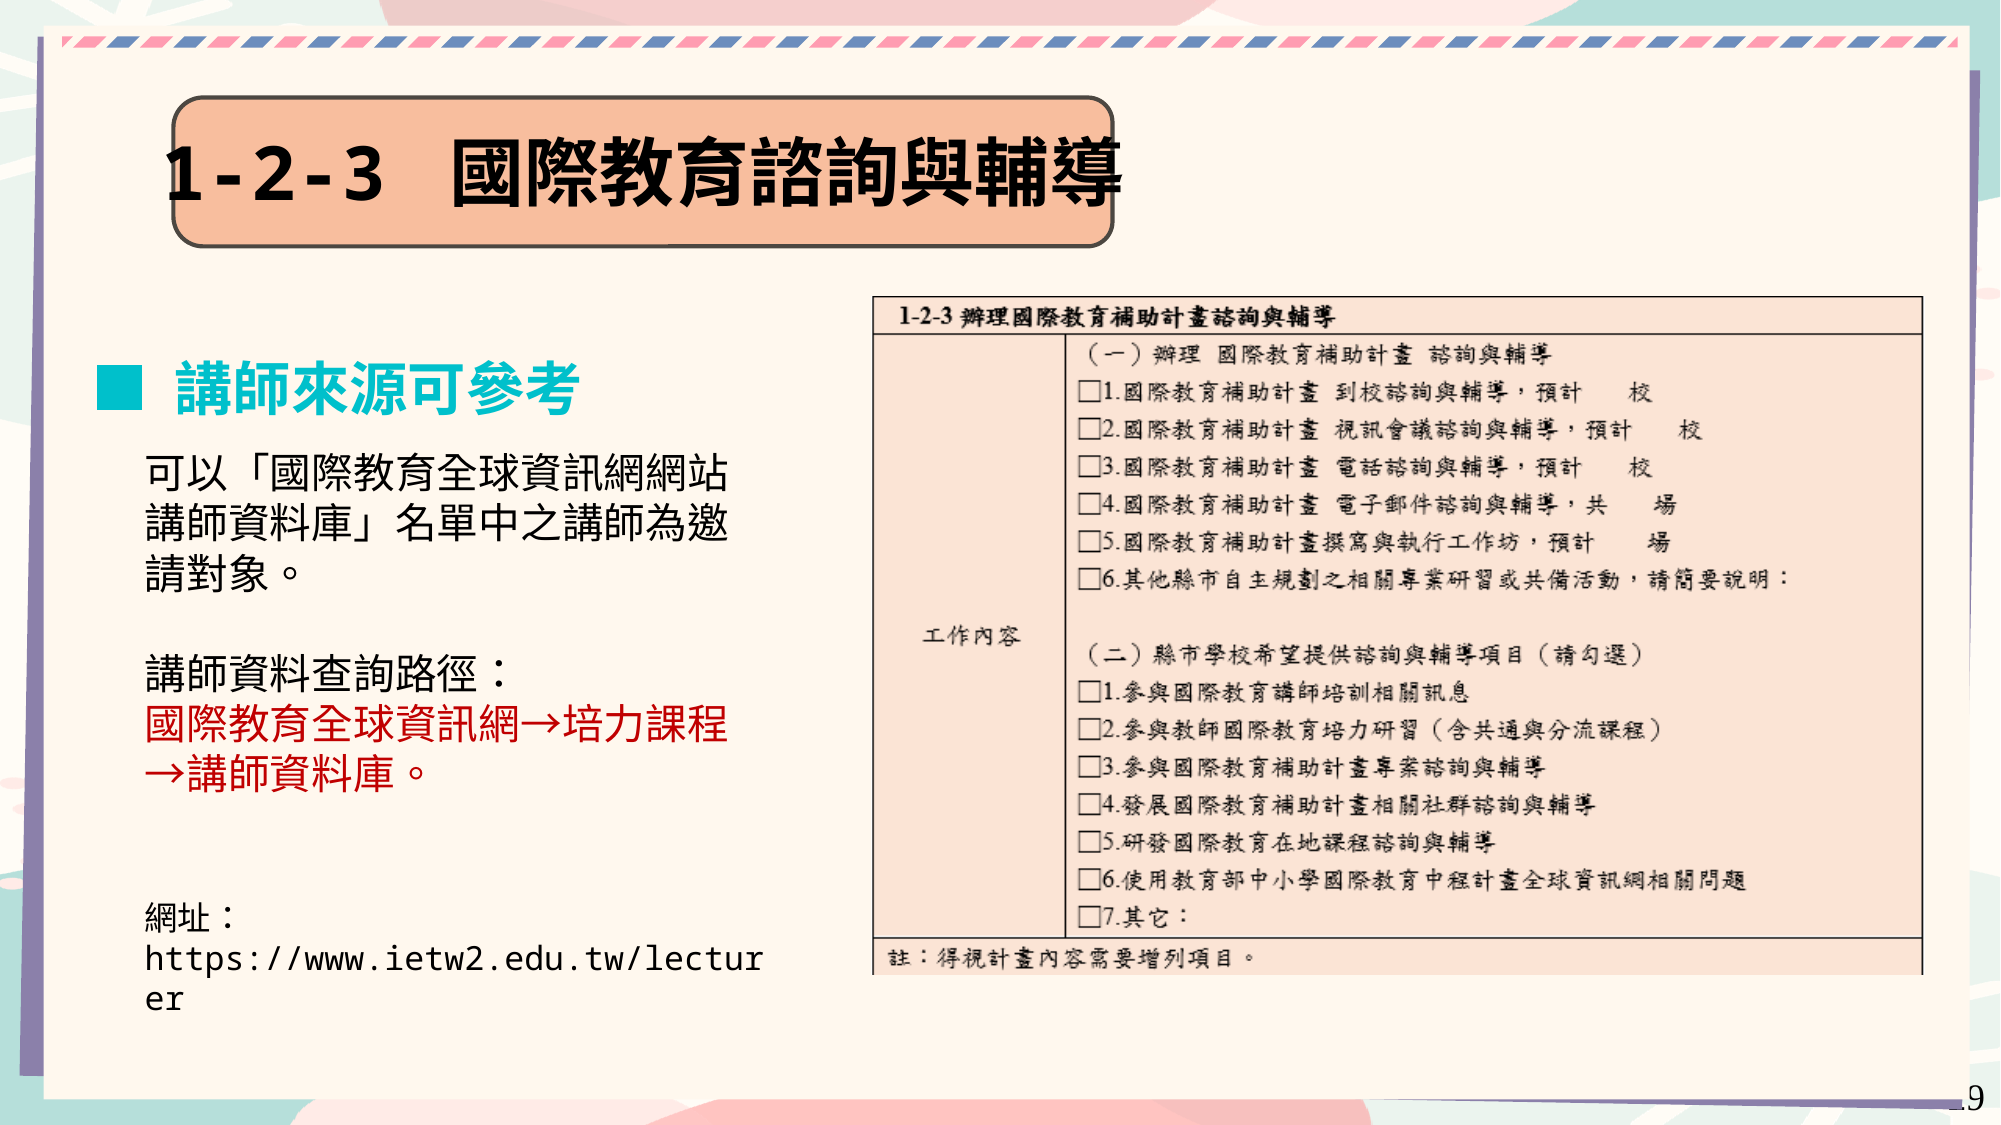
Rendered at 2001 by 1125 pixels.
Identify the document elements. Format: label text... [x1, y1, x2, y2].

picture [0, 0, 2001, 1125]
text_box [28, 25, 1972, 1100]
picture [871, 296, 1925, 975]
slide_number 29 [1550, 1065, 2000, 1125]
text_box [173, 97, 1113, 247]
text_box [100, 344, 816, 991]
